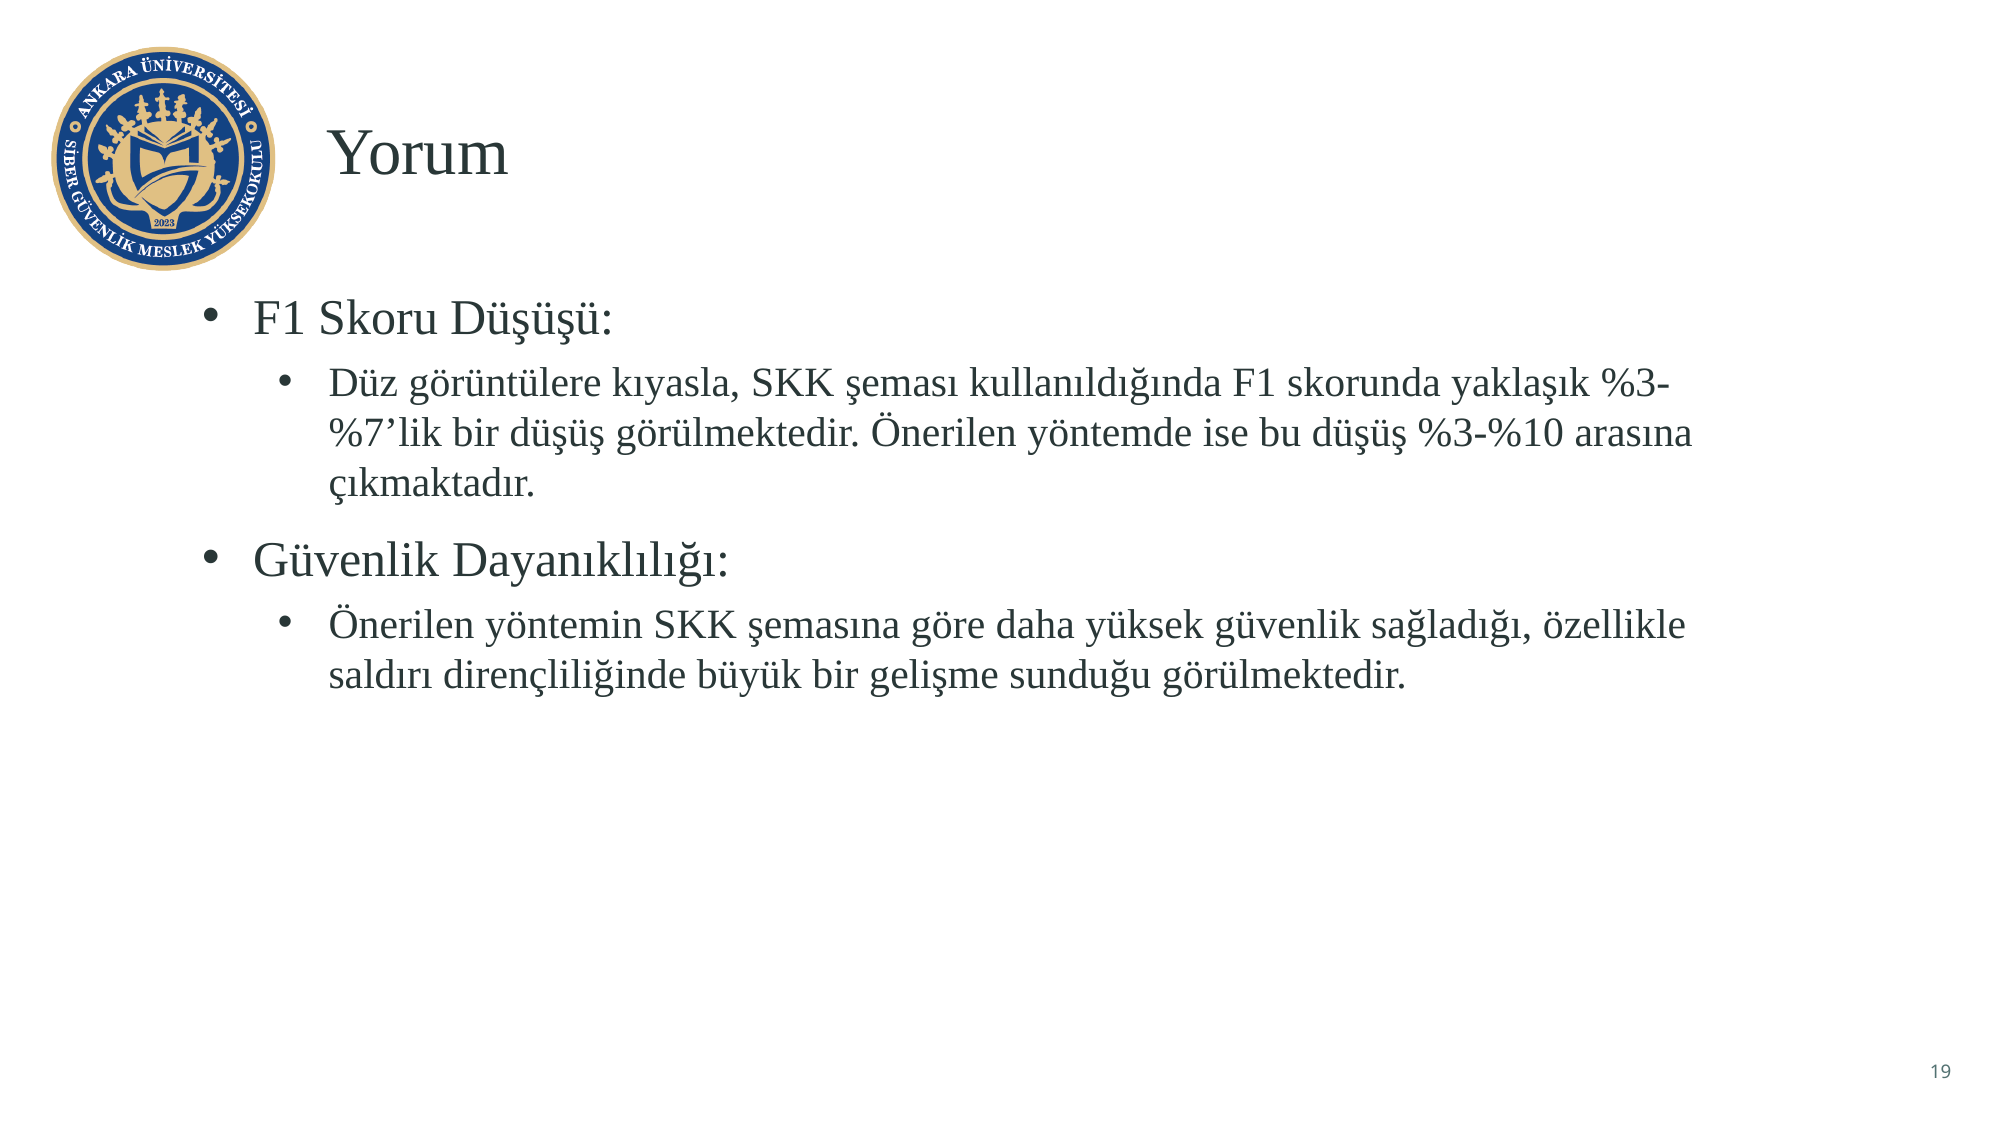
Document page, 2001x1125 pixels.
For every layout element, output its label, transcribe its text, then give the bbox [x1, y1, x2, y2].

title Yorum [311, 51, 1859, 277]
slide_number 19 [1823, 1042, 1967, 1103]
picture [45, 40, 282, 278]
list F1 Skoru Düşüşü: Düz görüntülere kıyasla, SKK şeması kullanıldığında F1 skorunda yaklaşık %3-%7’lik bir düşüş görülmektedir. Önerilen yöntemde ise bu düşüş %3-%10 arasına çıkmaktadır. Güvenlik Dayanıklılığı: Önerilen yöntemin SKK şemasına göre daha yüksek güvenlik sağladığı, özellikle saldırı dirençliliğinde büyük bir gelişme sunduğu görülmektedir. [163, 276, 1765, 1013]
